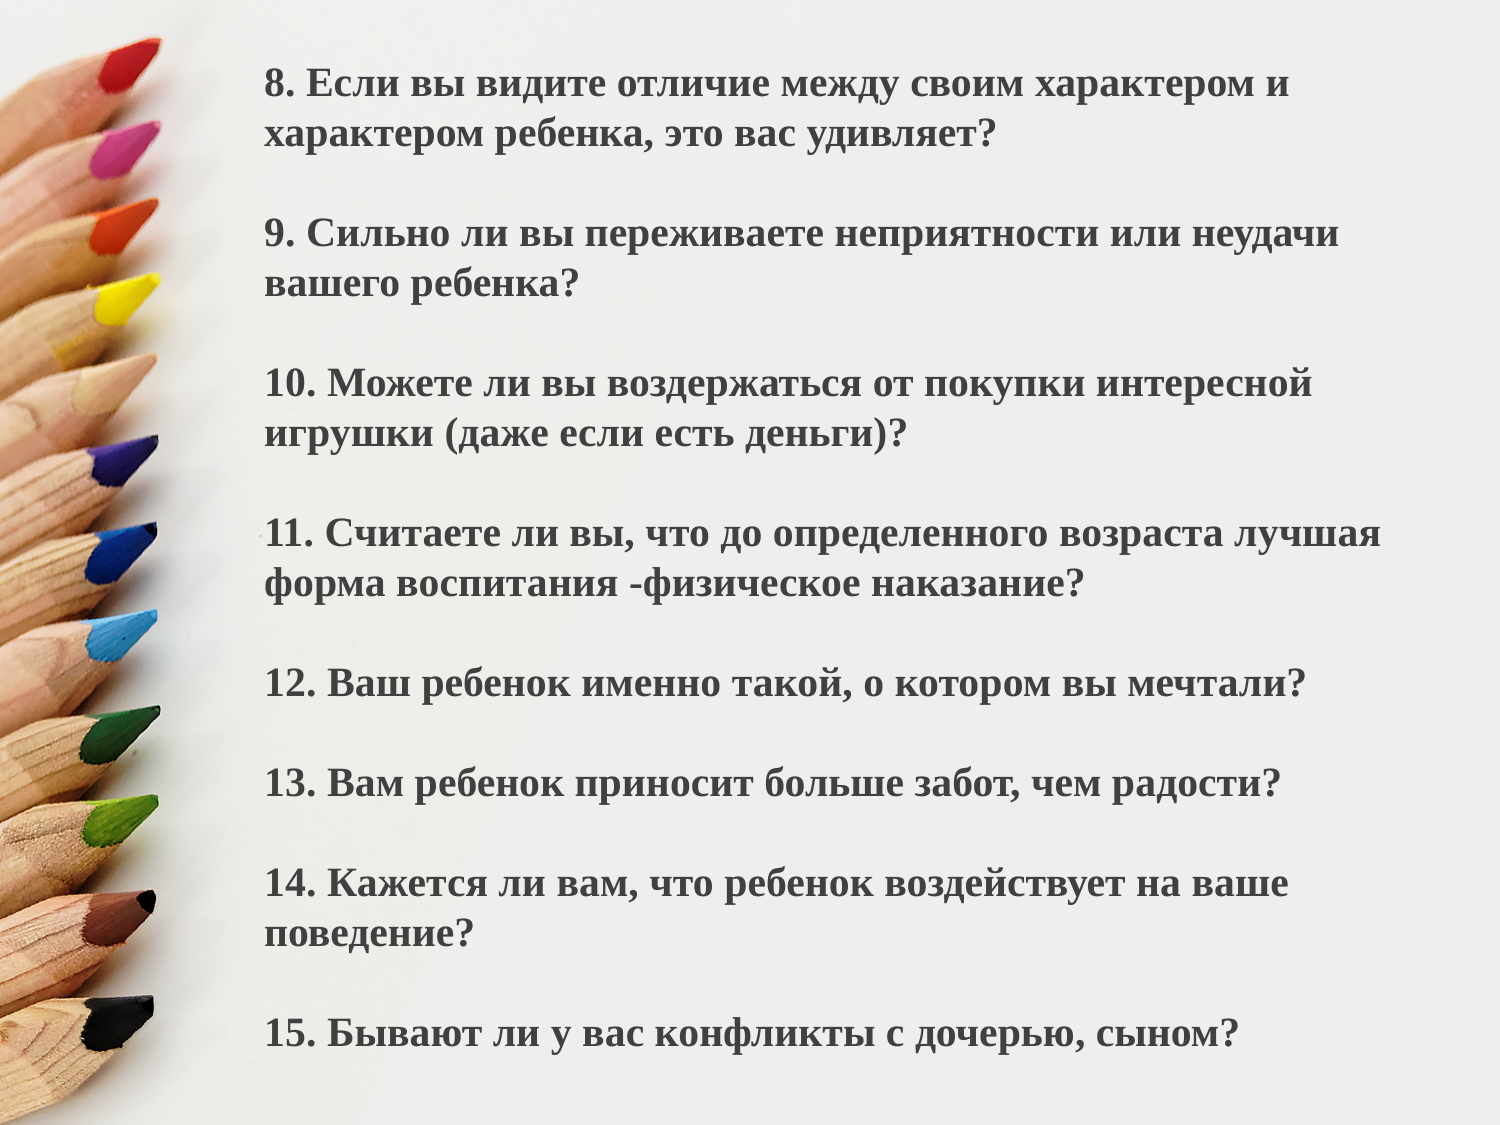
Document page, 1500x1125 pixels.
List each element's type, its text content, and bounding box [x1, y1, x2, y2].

picture [0, 0, 1500, 1125]
list 8. Если вы видите отличие между своим характером и характером ребенка, это вас удивляет? 9. Сильно ли вы переживаете неприятности или неудачи вашего ребенка? 10. Можете ли вы воздержаться от покупки интересной игрушки (даже если есть деньги)? 11. Считаете ли вы, что до определенного возраста лучшая форма воспитания -физическое наказание? 12. Ваш ребенок именно такой, о котором вы мечтали? 13. Вам ребенок приносит больше забот, чем радости? 14. Кажется ли вам, что ребенок воздействует на ваше поведение? 15. Бывают ли у вас конфликты с дочерью, сыном? [199, 46, 1427, 984]
